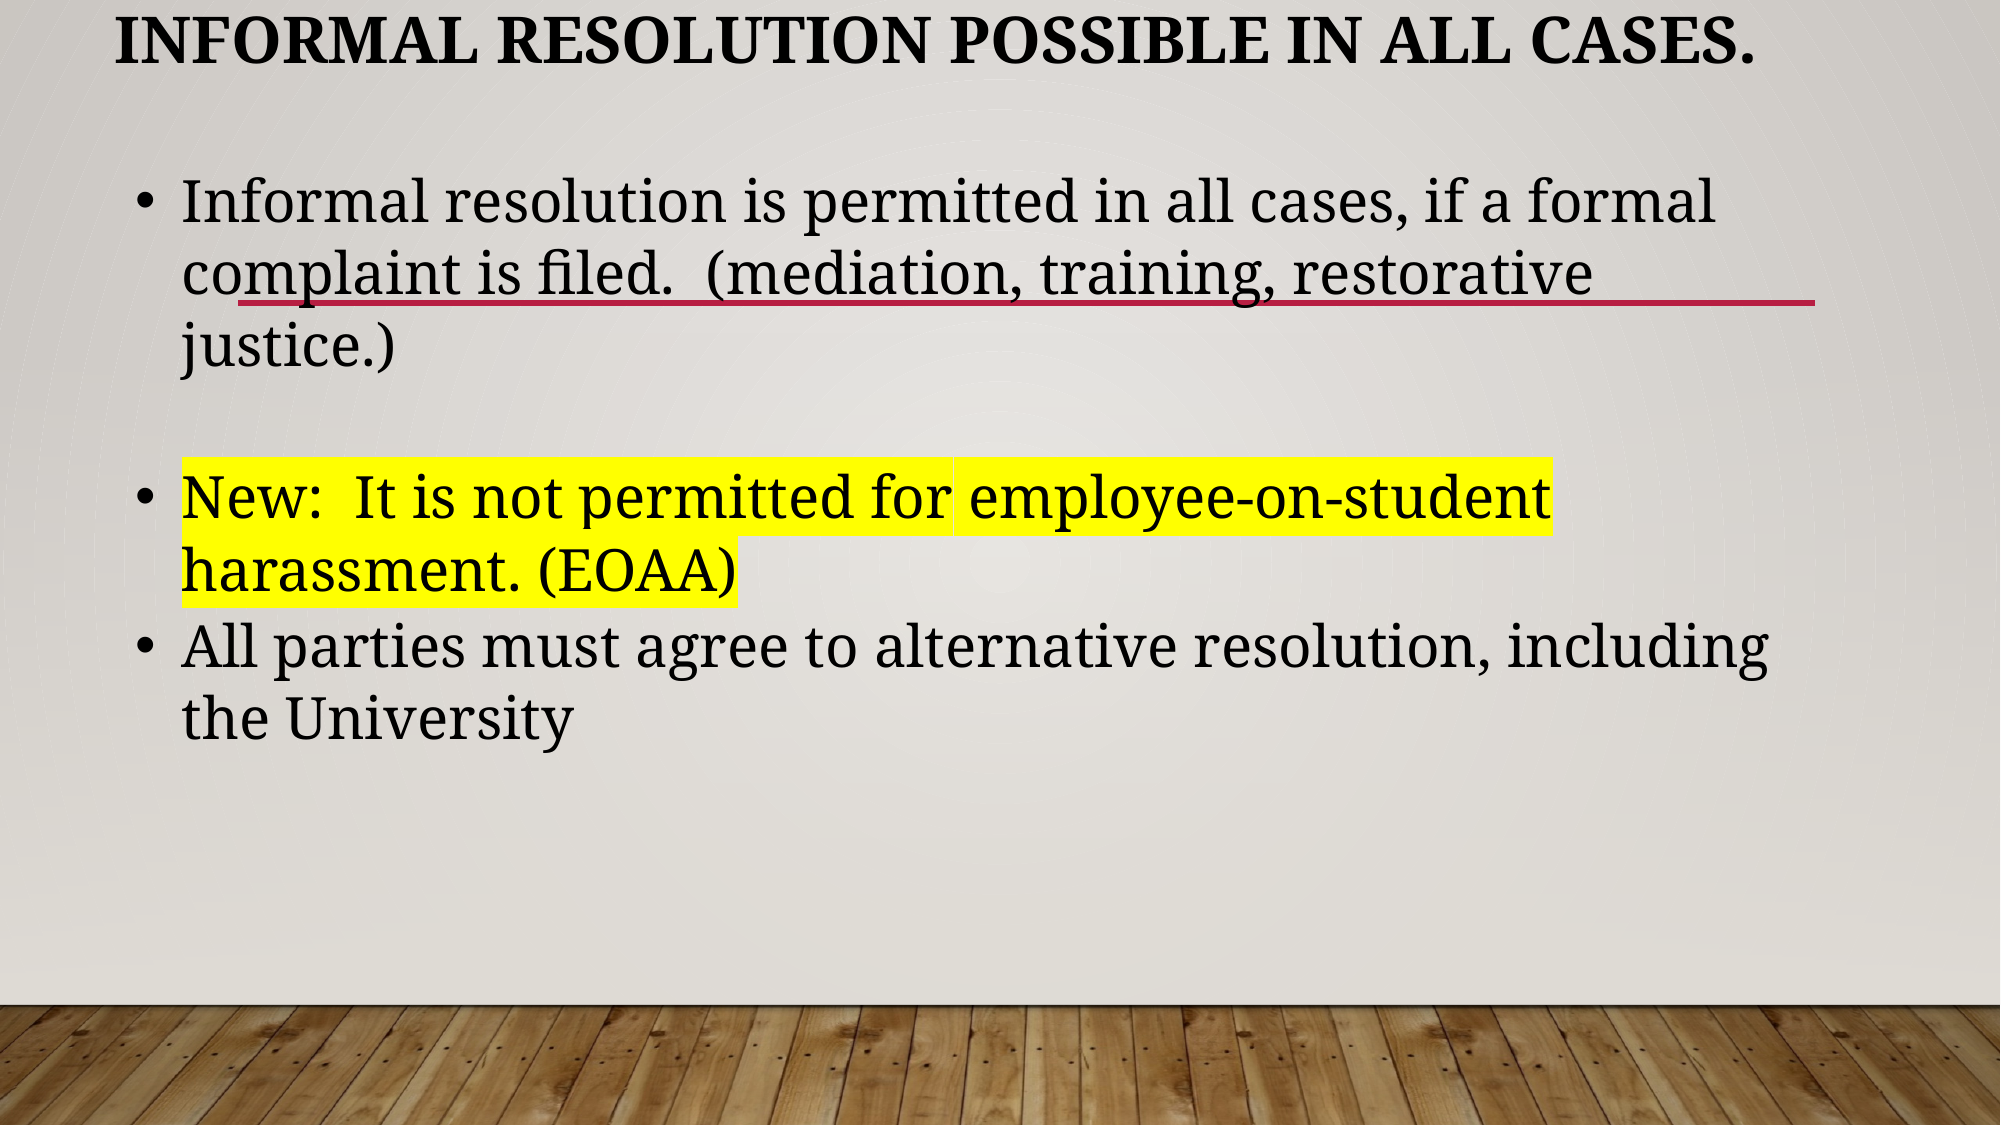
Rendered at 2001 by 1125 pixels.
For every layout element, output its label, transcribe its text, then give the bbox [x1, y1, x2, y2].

title Informal Resolution possible in all cases. [99, 0, 1900, 135]
picture [0, 1005, 2000, 1125]
text_box Informal resolution is permitted in all cases, if a formal complaint is filed. (mediation, training, restorative justice.) New: It is not permitted for employee-on-student harassment. (EOAA) All parties must agree to alternative resolution, including the University [110, 154, 1863, 946]
